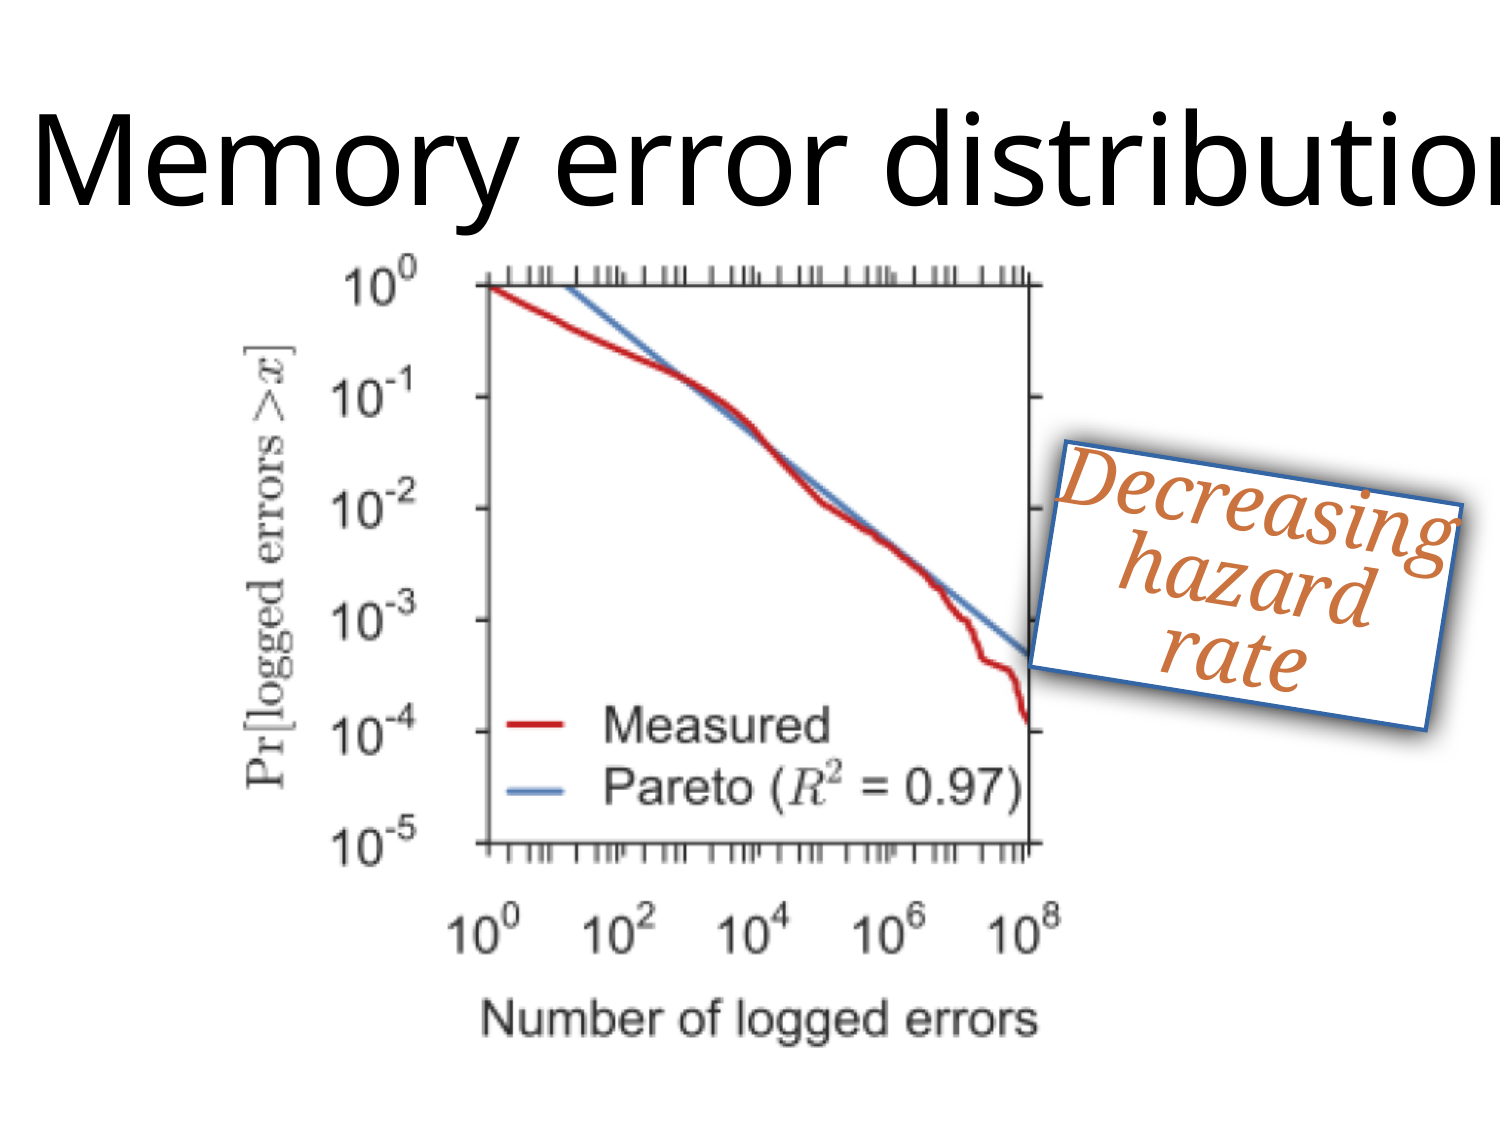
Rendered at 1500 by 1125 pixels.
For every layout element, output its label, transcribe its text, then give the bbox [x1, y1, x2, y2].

text_box Memory error distribution [20, 72, 1500, 238]
picture [229, 243, 1081, 1049]
text_box Decreasing hazard rate [1087, 444, 1462, 731]
